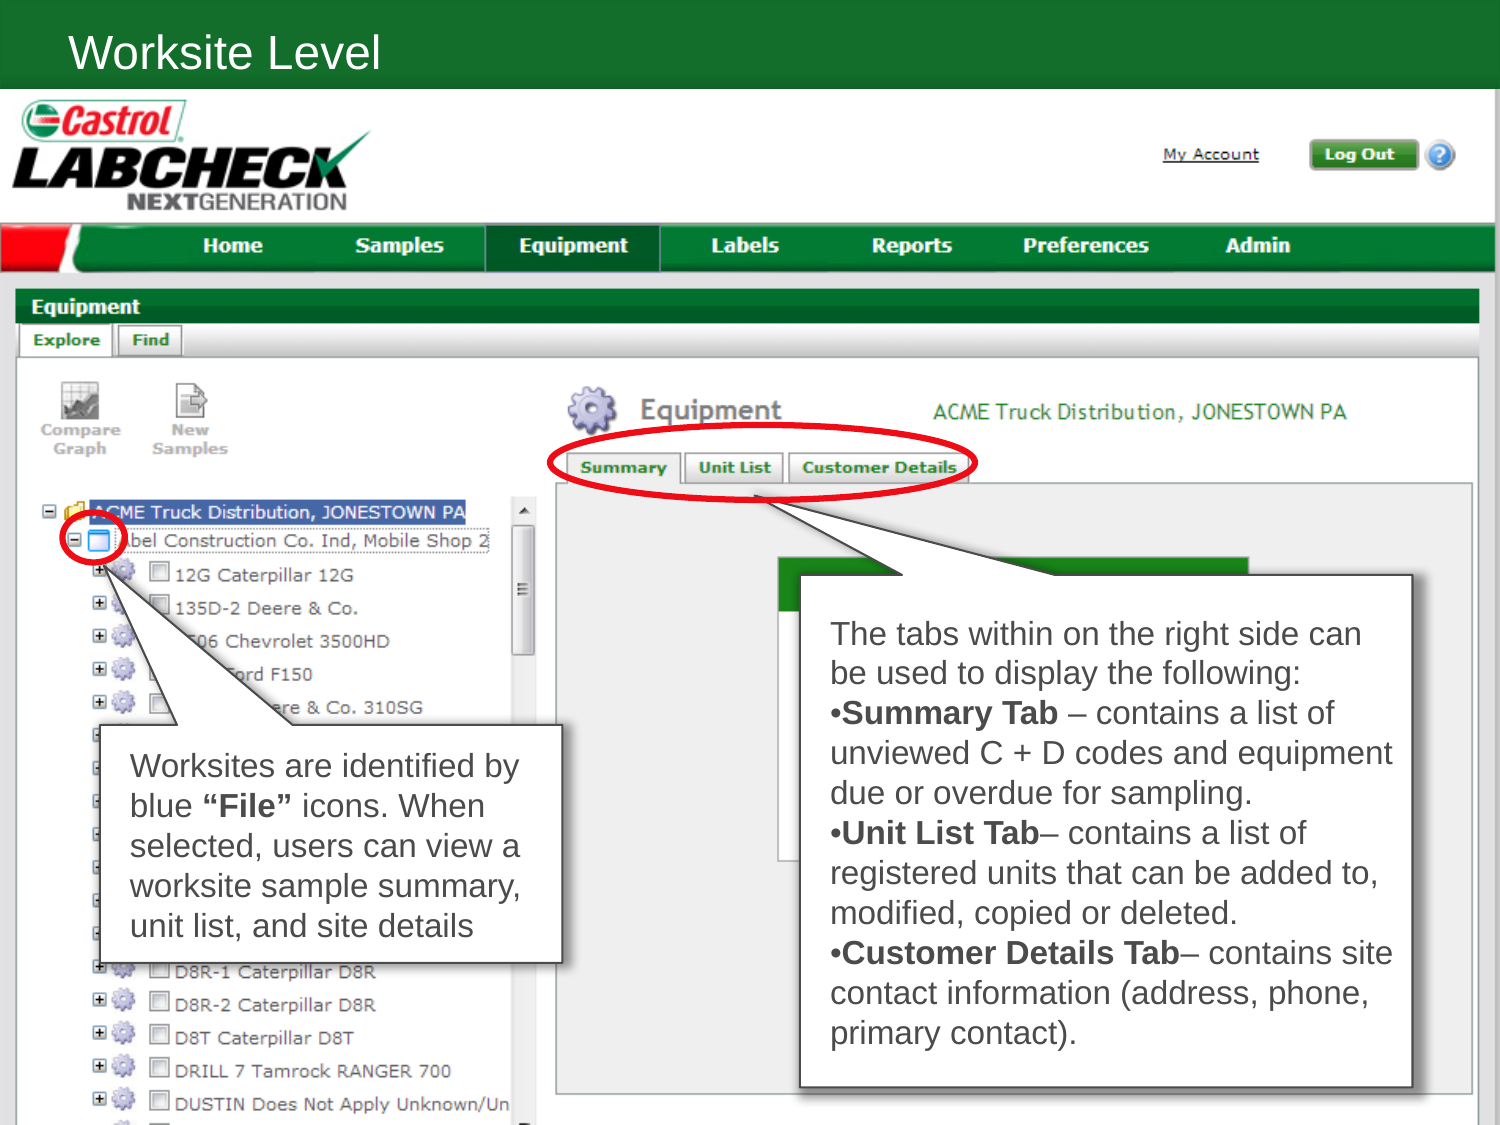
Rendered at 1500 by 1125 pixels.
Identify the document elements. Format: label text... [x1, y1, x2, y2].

picture [0, 89, 1500, 1125]
title Worksite Level [53, 24, 1379, 87]
